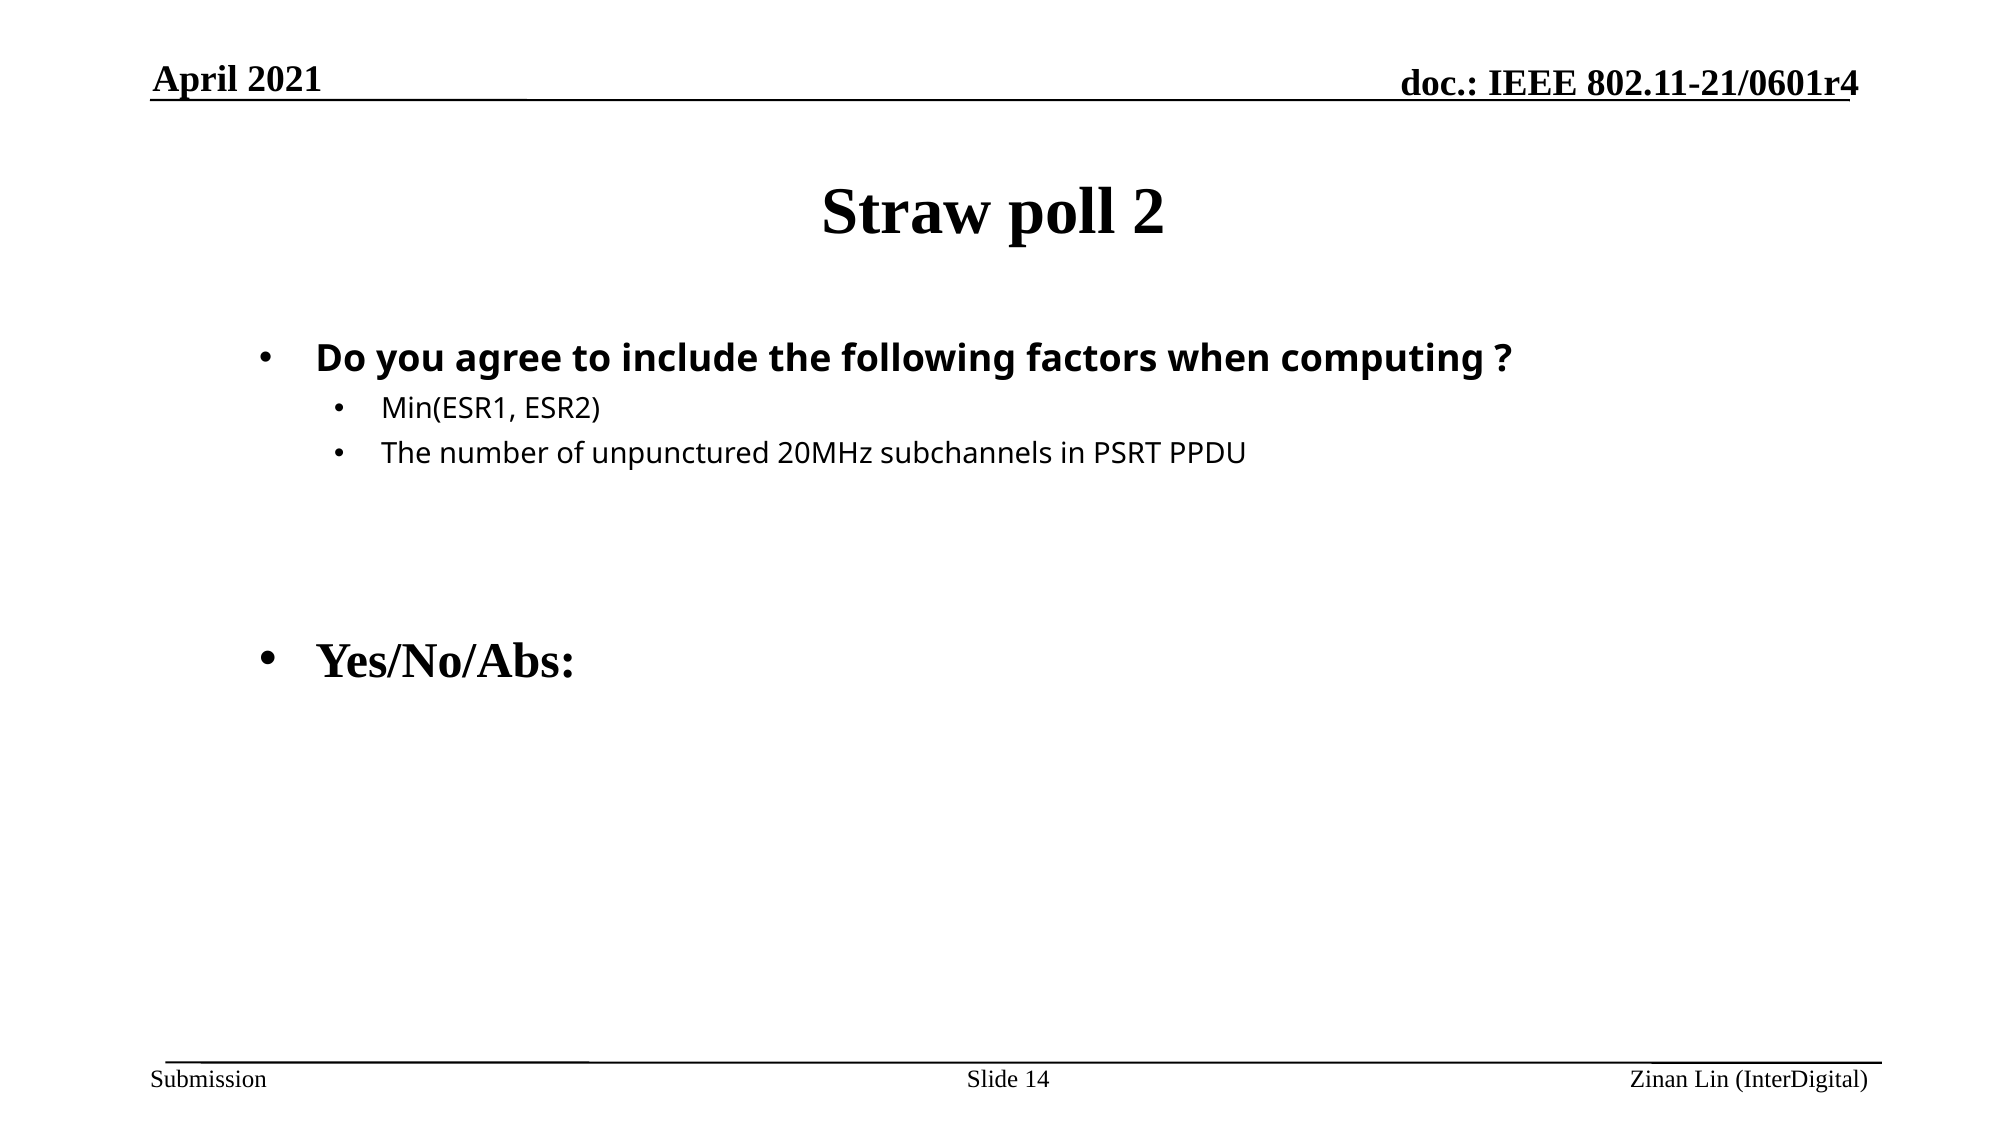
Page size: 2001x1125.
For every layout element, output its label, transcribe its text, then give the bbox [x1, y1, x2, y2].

slide_number Slide 14 [950, 1061, 1067, 1123]
title Straw poll 2 [356, 119, 1632, 295]
footer Zinan Lin (InterDigital) [1171, 1061, 1869, 1093]
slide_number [152, 54, 563, 100]
